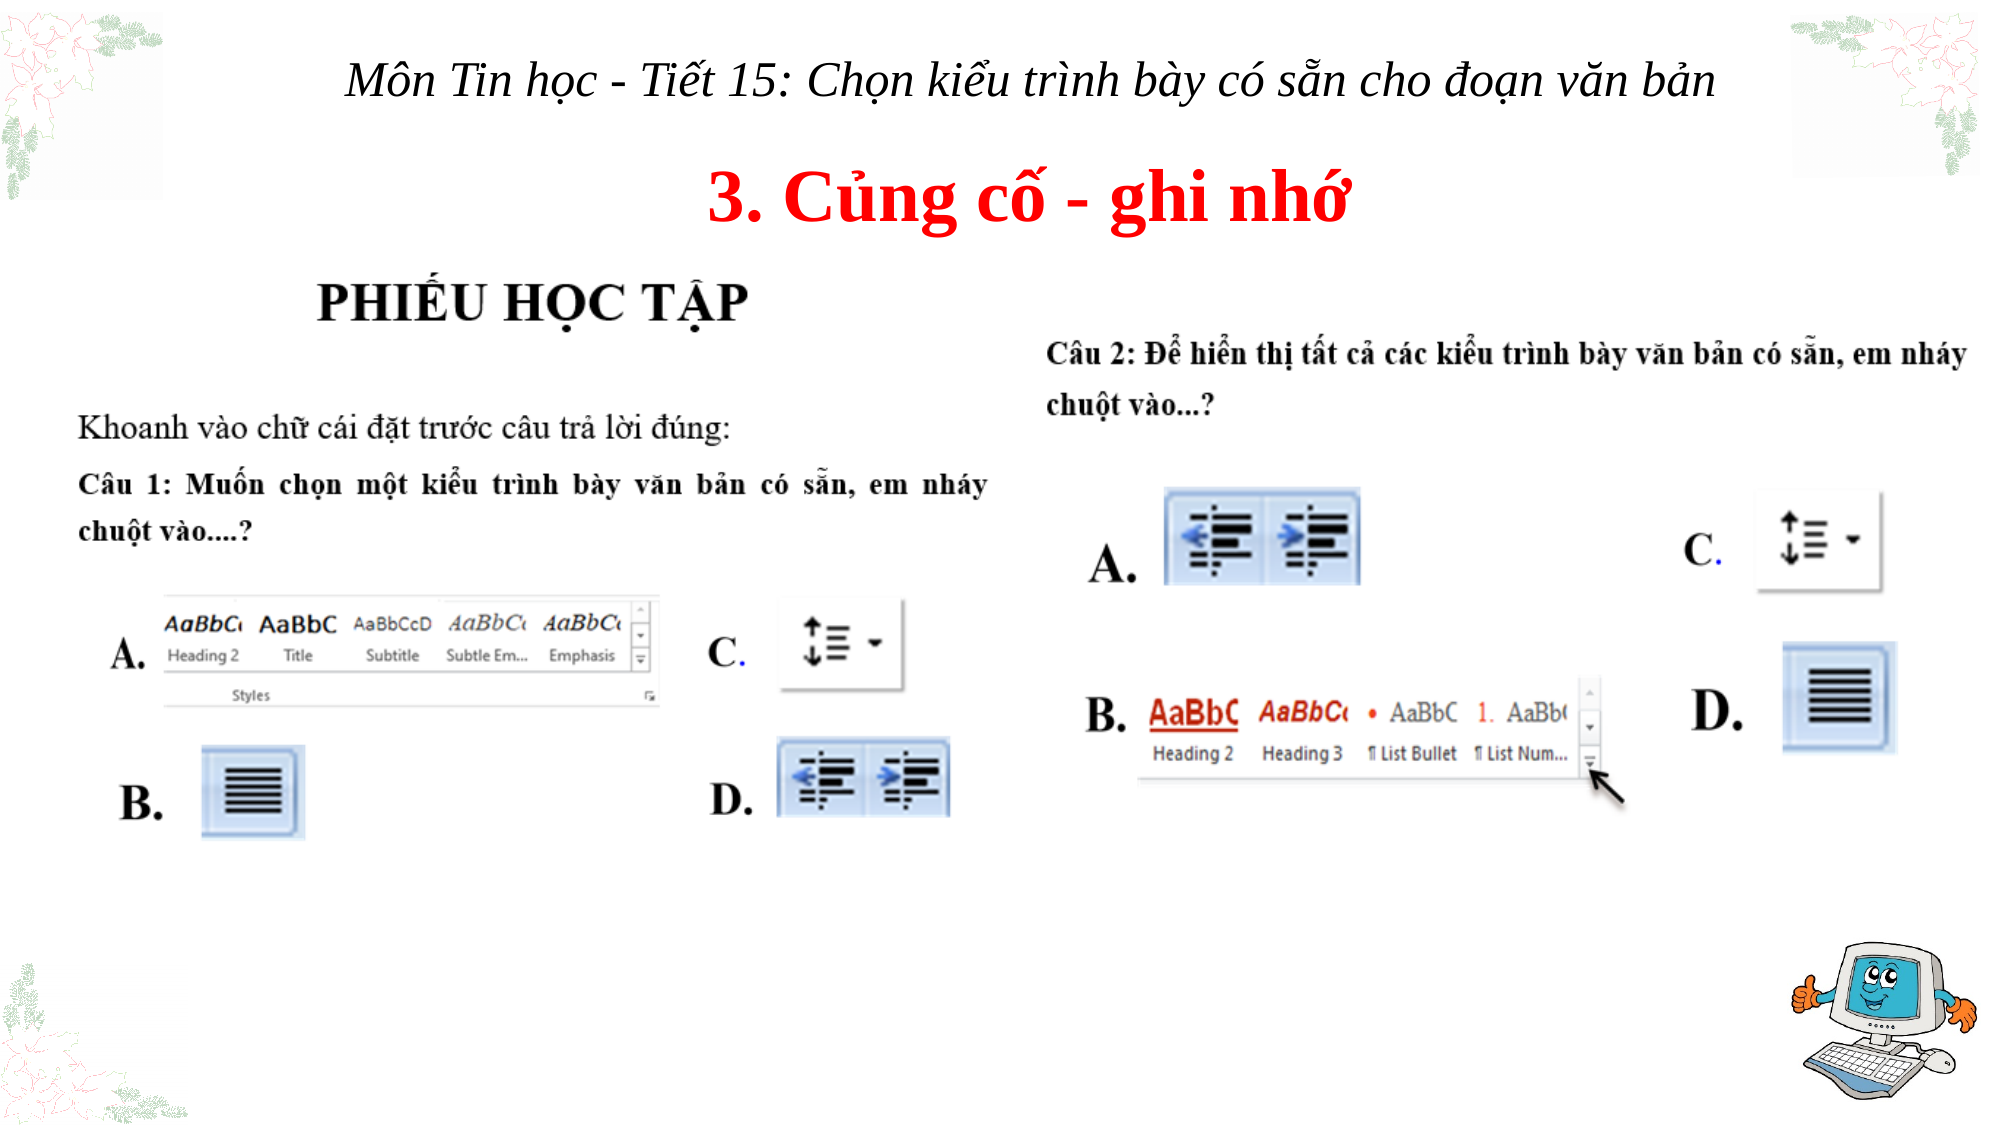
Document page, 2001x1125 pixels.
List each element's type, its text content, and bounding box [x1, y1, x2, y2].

text_box 3. Củng cố - ghi nhớ [656, 138, 1405, 244]
picture [0, 24, 176, 188]
picture [24, 260, 1981, 902]
text_box Môn Tin học - Tiết 15: Chọn kiểu trình bày có sẵn cho đoạn văn bản [271, 38, 1786, 114]
picture [1786, 937, 1981, 1104]
picture [1791, 13, 1980, 177]
picture [0, 962, 188, 1125]
